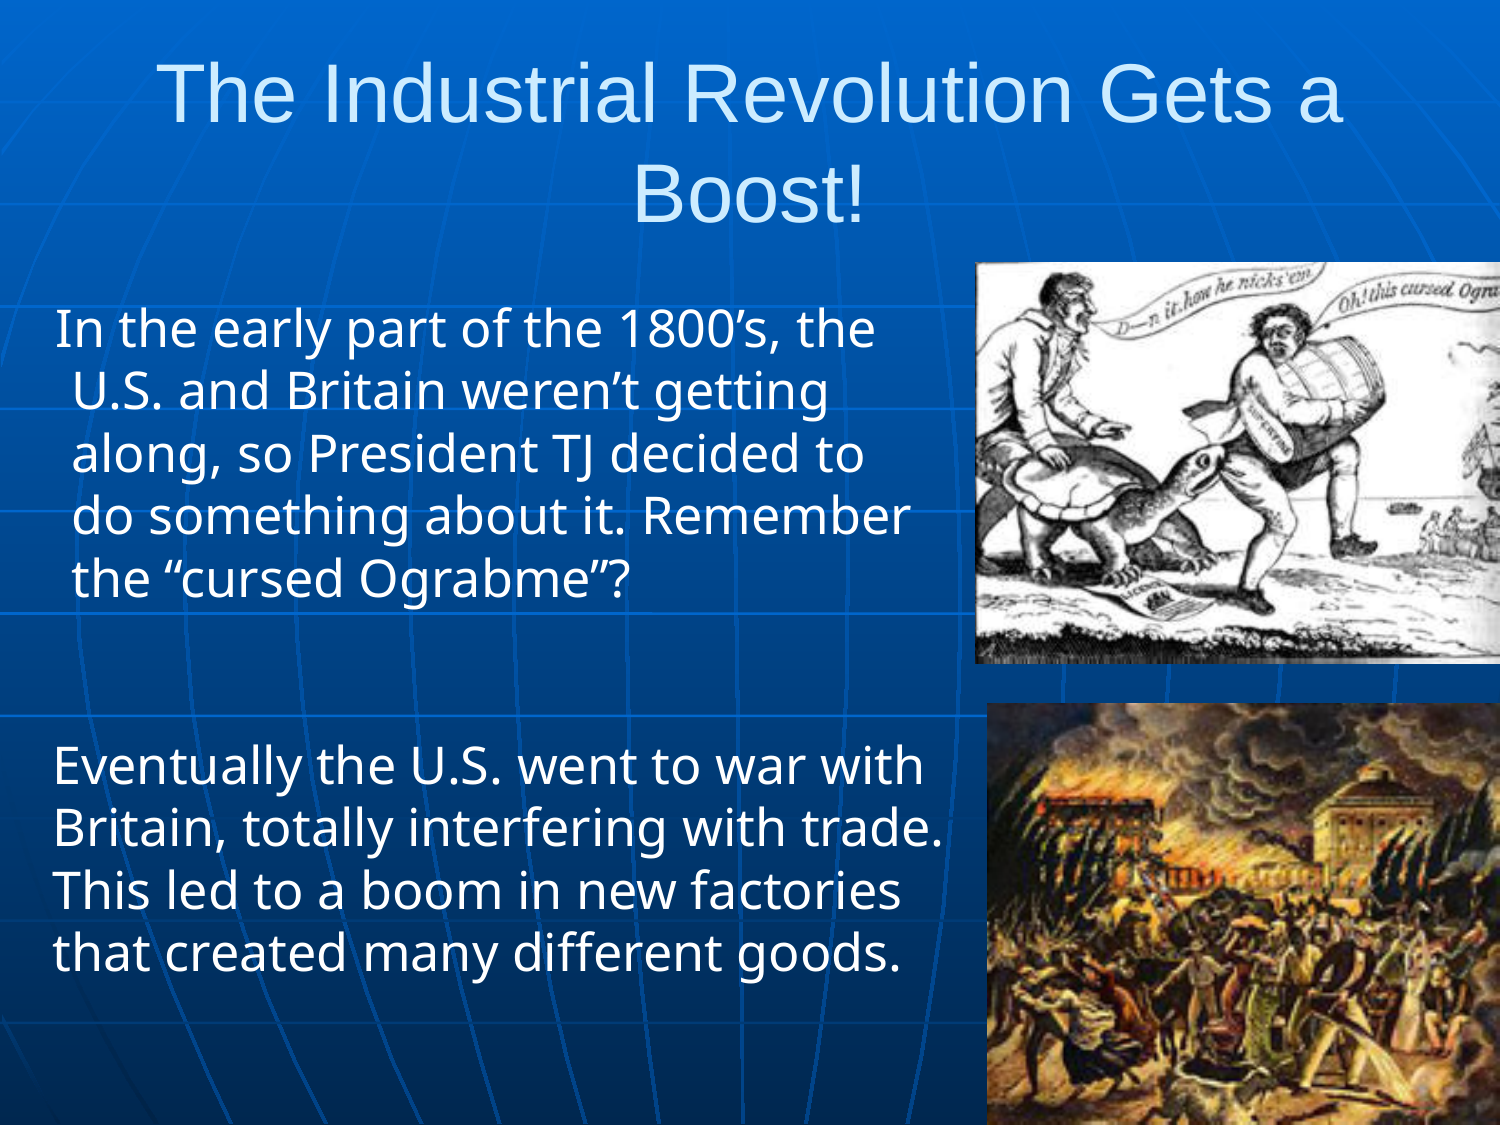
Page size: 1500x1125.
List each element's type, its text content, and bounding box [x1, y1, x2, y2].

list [974, 262, 1500, 664]
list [987, 703, 1500, 1125]
text_box Eventually the U.S. went to war with Britain, totally interfering with trade. This led to a boom in new factories that created many different goods. [37, 724, 963, 990]
title The Industrial Revolution Gets a Boost! [74, 45, 1426, 233]
list In the early part of the 1800’s, the U.S. and Britain weren’t getting along, so President TJ decided to do something about it. Remember the “cursed Ograbme”? [0, 287, 951, 751]
